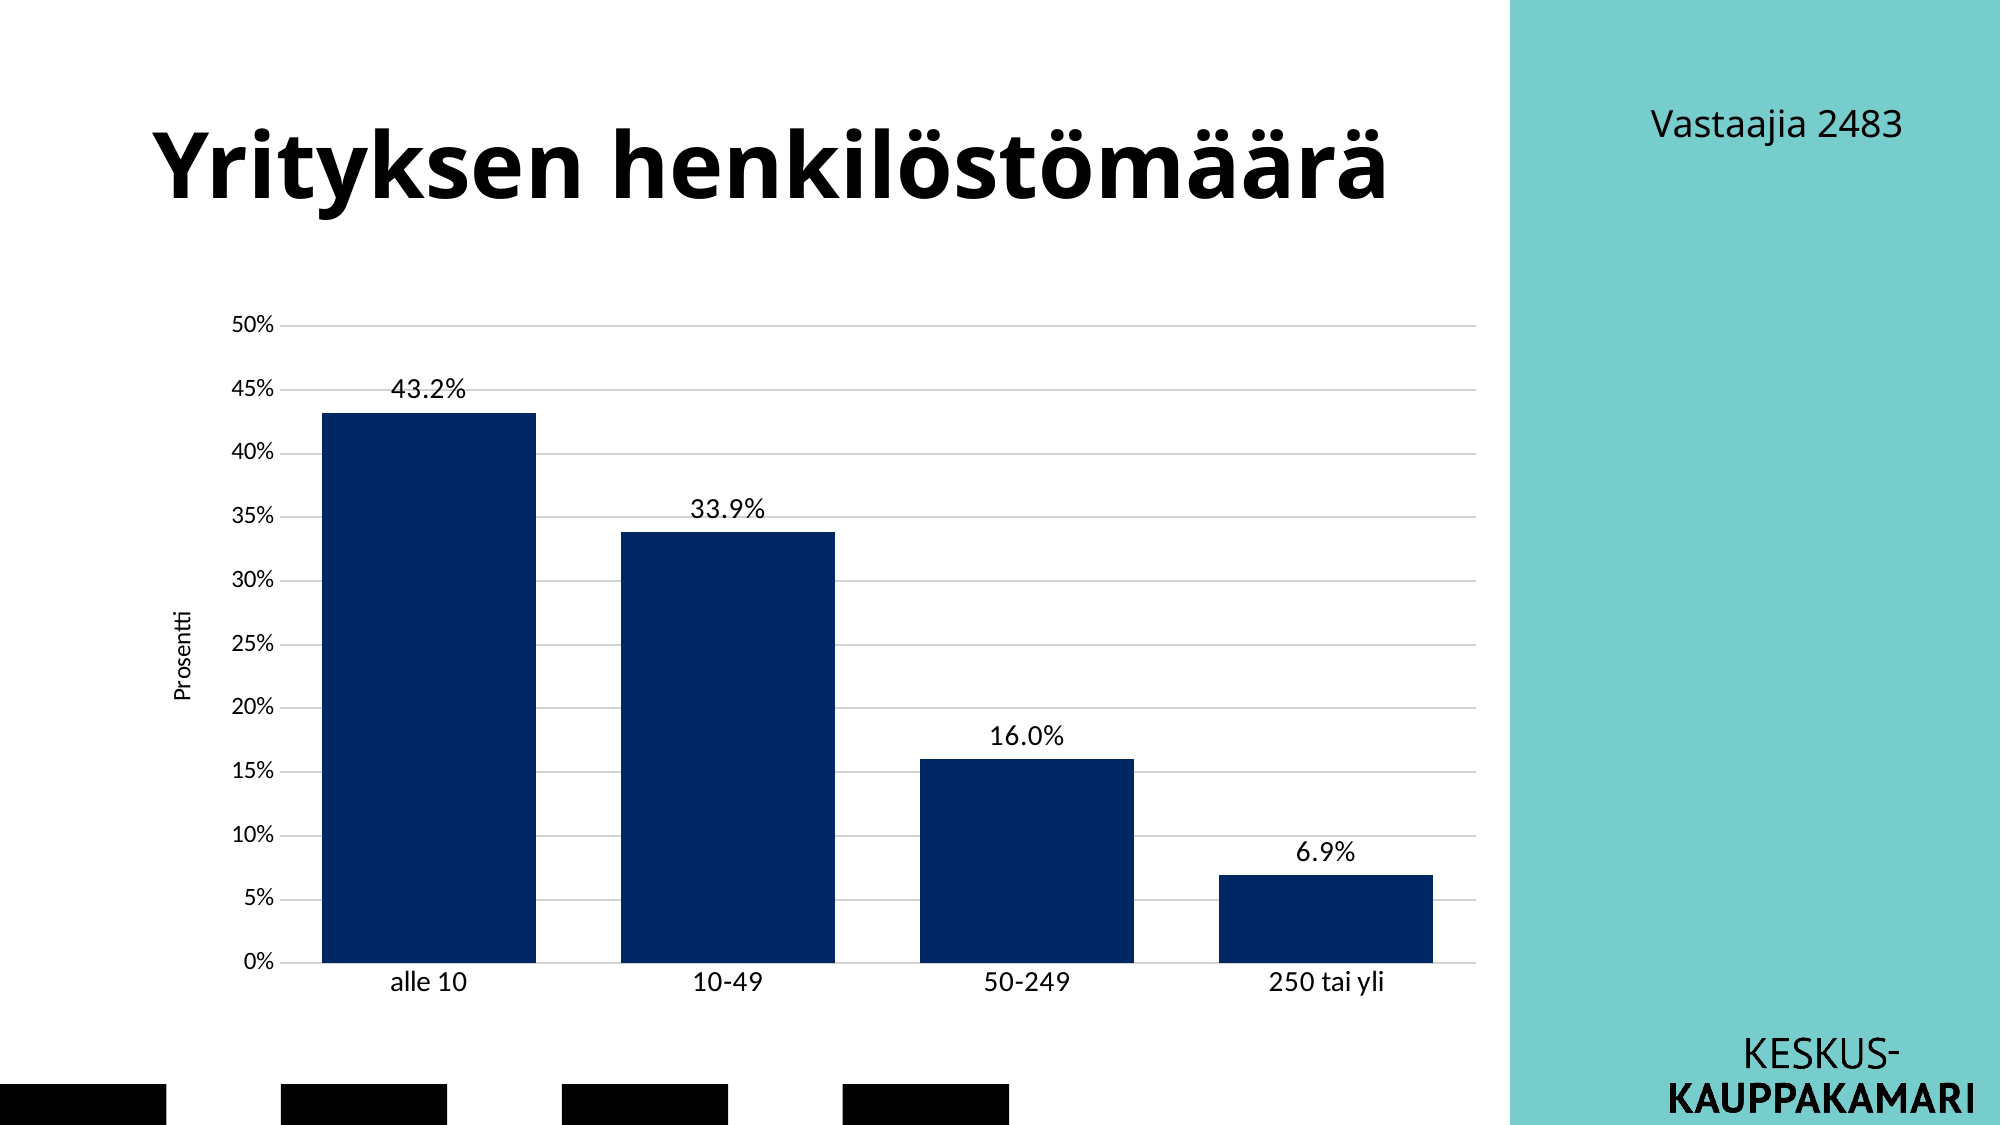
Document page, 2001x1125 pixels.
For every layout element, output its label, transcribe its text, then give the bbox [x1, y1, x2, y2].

title Yrityksen henkilöstömäärä [137, 59, 1863, 278]
chart [137, 299, 1504, 1014]
picture [1670, 1037, 1973, 1113]
text_box Vastaajia 2483 [1606, 92, 1918, 153]
